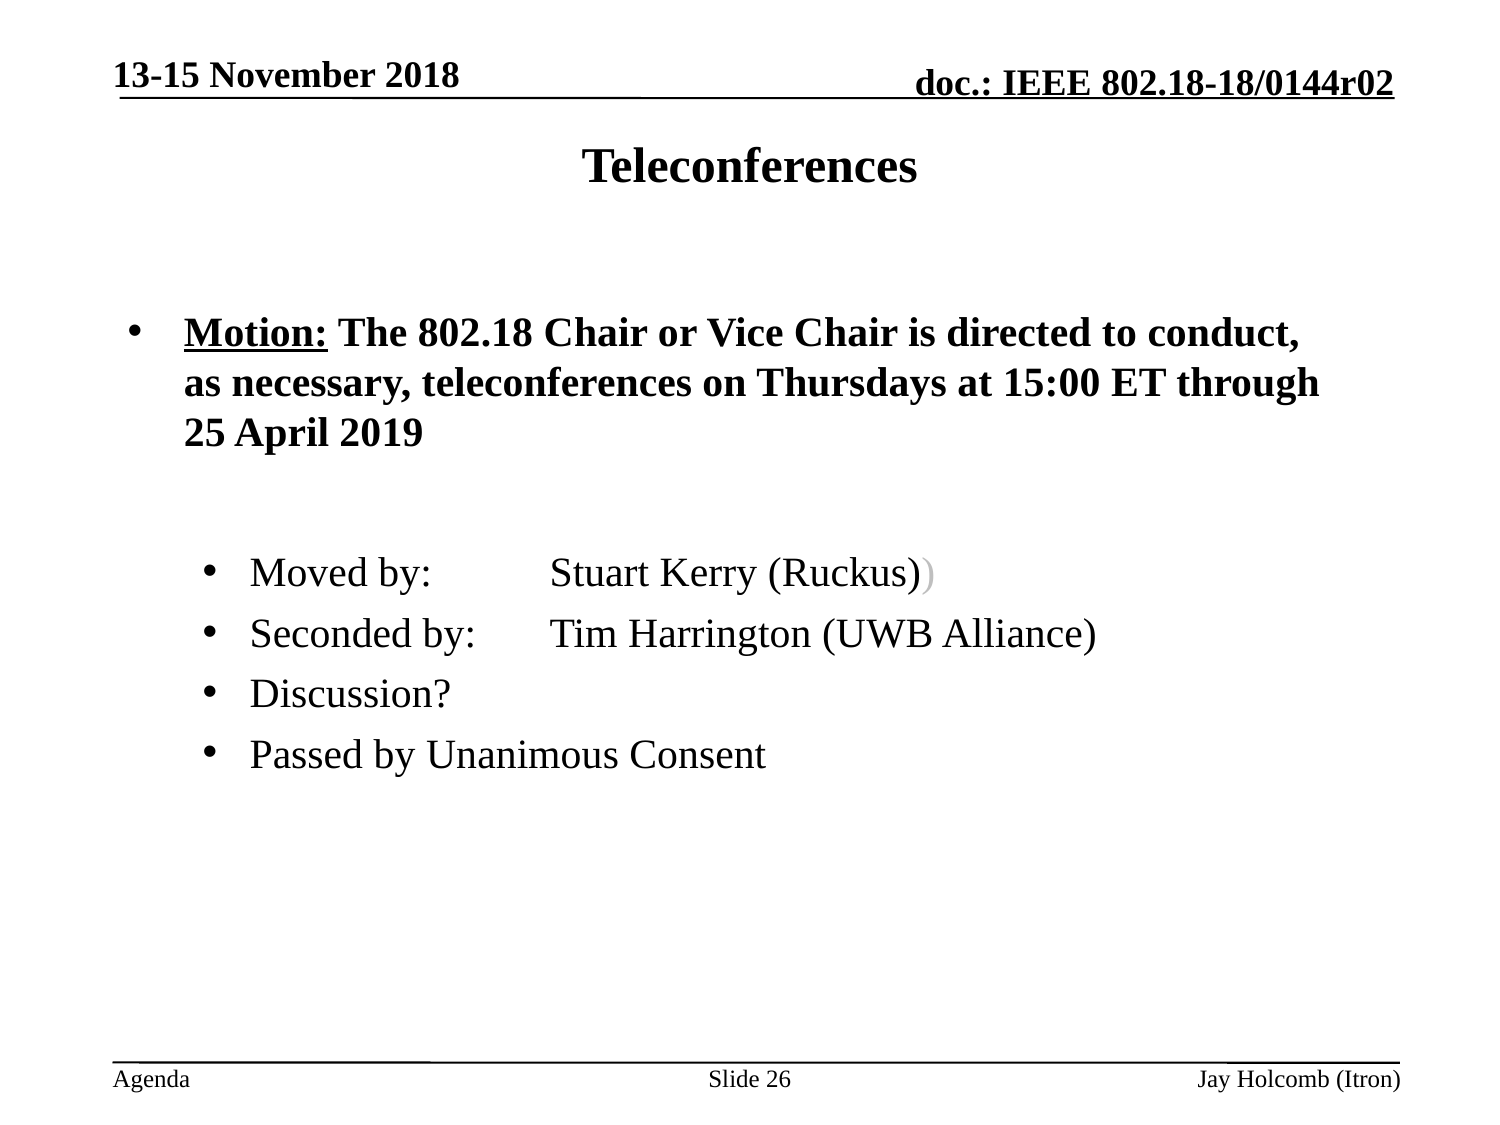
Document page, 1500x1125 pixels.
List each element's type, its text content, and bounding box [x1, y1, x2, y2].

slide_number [112, 49, 488, 95]
list Motion: The 802.18 Chair or Vice Chair is directed to conduct, as necessary, teleconferences on Thursdays at 15:00 ET through 25 April 2019 Moved by: Stuart Kerry (Ruckus)) Seconded by: Tim Harrington (UWB Alliance) Discussion? Passed by Unanimous Consent [112, 224, 1363, 901]
title Teleconferences [112, 112, 1388, 213]
slide_number Slide 26 [699, 1061, 800, 1123]
footer Jay Holcomb (Itron) [878, 1061, 1402, 1093]
